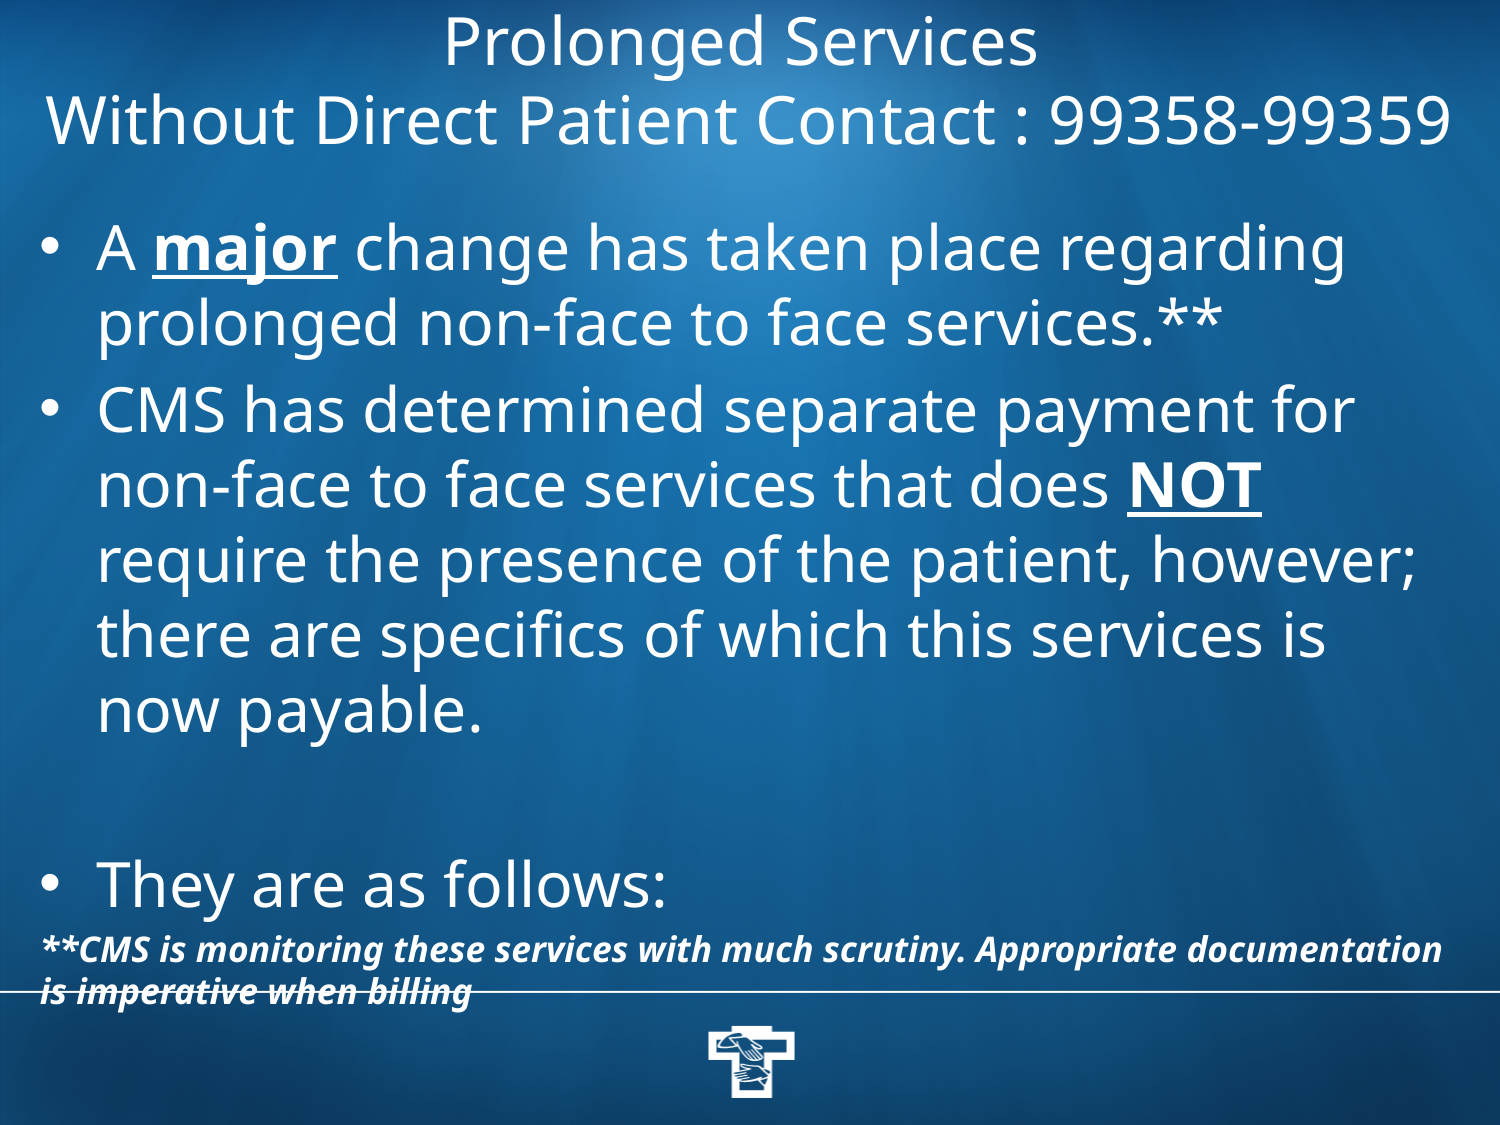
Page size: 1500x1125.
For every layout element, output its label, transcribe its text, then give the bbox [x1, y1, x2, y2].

title Prolonged Services Without Direct Patient Contact : 99358-99359 [0, 0, 1500, 157]
list A major change has taken place regarding prolonged non-face to face services.** CMS has determined separate payment for non-face to face services that does NOT require the presence of the patient, however; there are specifics of which this services is now payable. They are as follows: **CMS is monitoring these services with much scrutiny. Appropriate documentation is imperative when billing [24, 200, 1475, 1025]
picture [0, 157, 1500, 1125]
